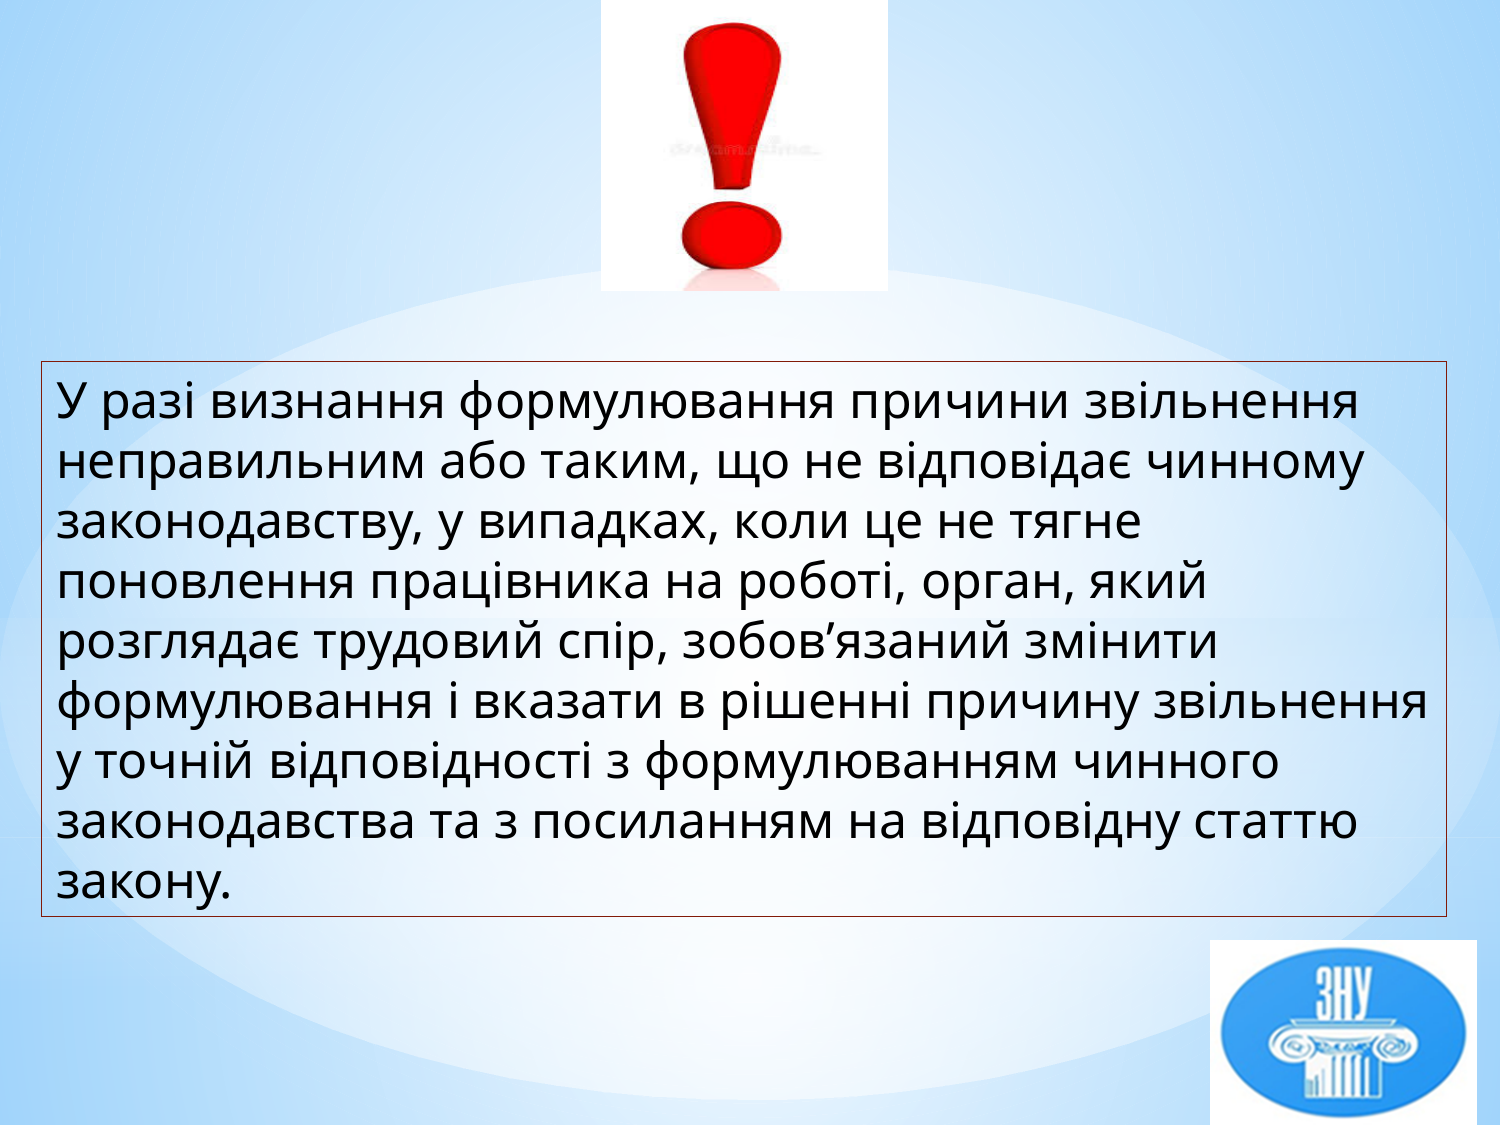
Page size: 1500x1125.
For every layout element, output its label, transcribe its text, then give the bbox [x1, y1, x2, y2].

picture [1210, 939, 1478, 1125]
picture [600, 0, 888, 291]
text_box У разі визнання формулювання причини звільнення неправильним або таким, що не відповідає чинному законодавству, у випадках, коли це не тягне поновлення працівника на роботі, орган, який розглядає трудовий спір, зобов’язаний змінити формулювання і вказати в рішенні причину звільнення у точній відповідності з формулюванням чинного законодавства та з посиланням на відповідну статтю закону. [41, 361, 1447, 917]
